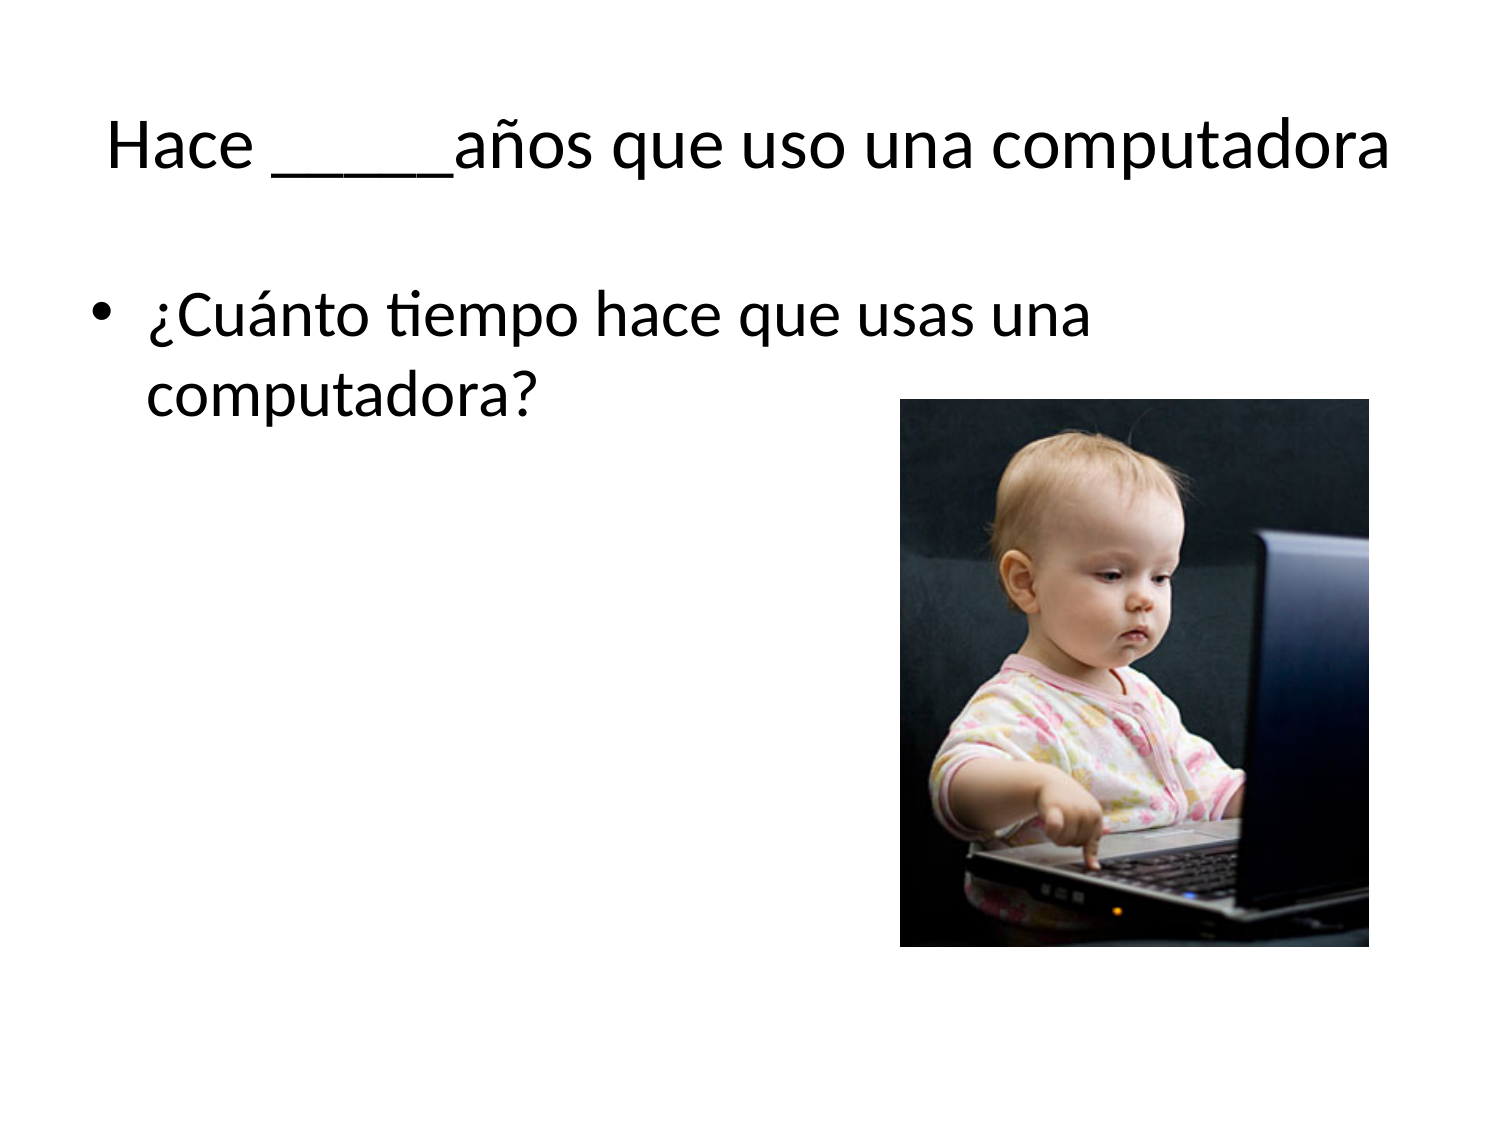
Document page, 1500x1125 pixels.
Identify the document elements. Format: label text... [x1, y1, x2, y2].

picture [899, 399, 1369, 947]
title Hace _____años que uso una computadora [75, 45, 1425, 233]
list ¿Cuánto tiempo hace que usas una computadora? [75, 262, 1425, 1005]
